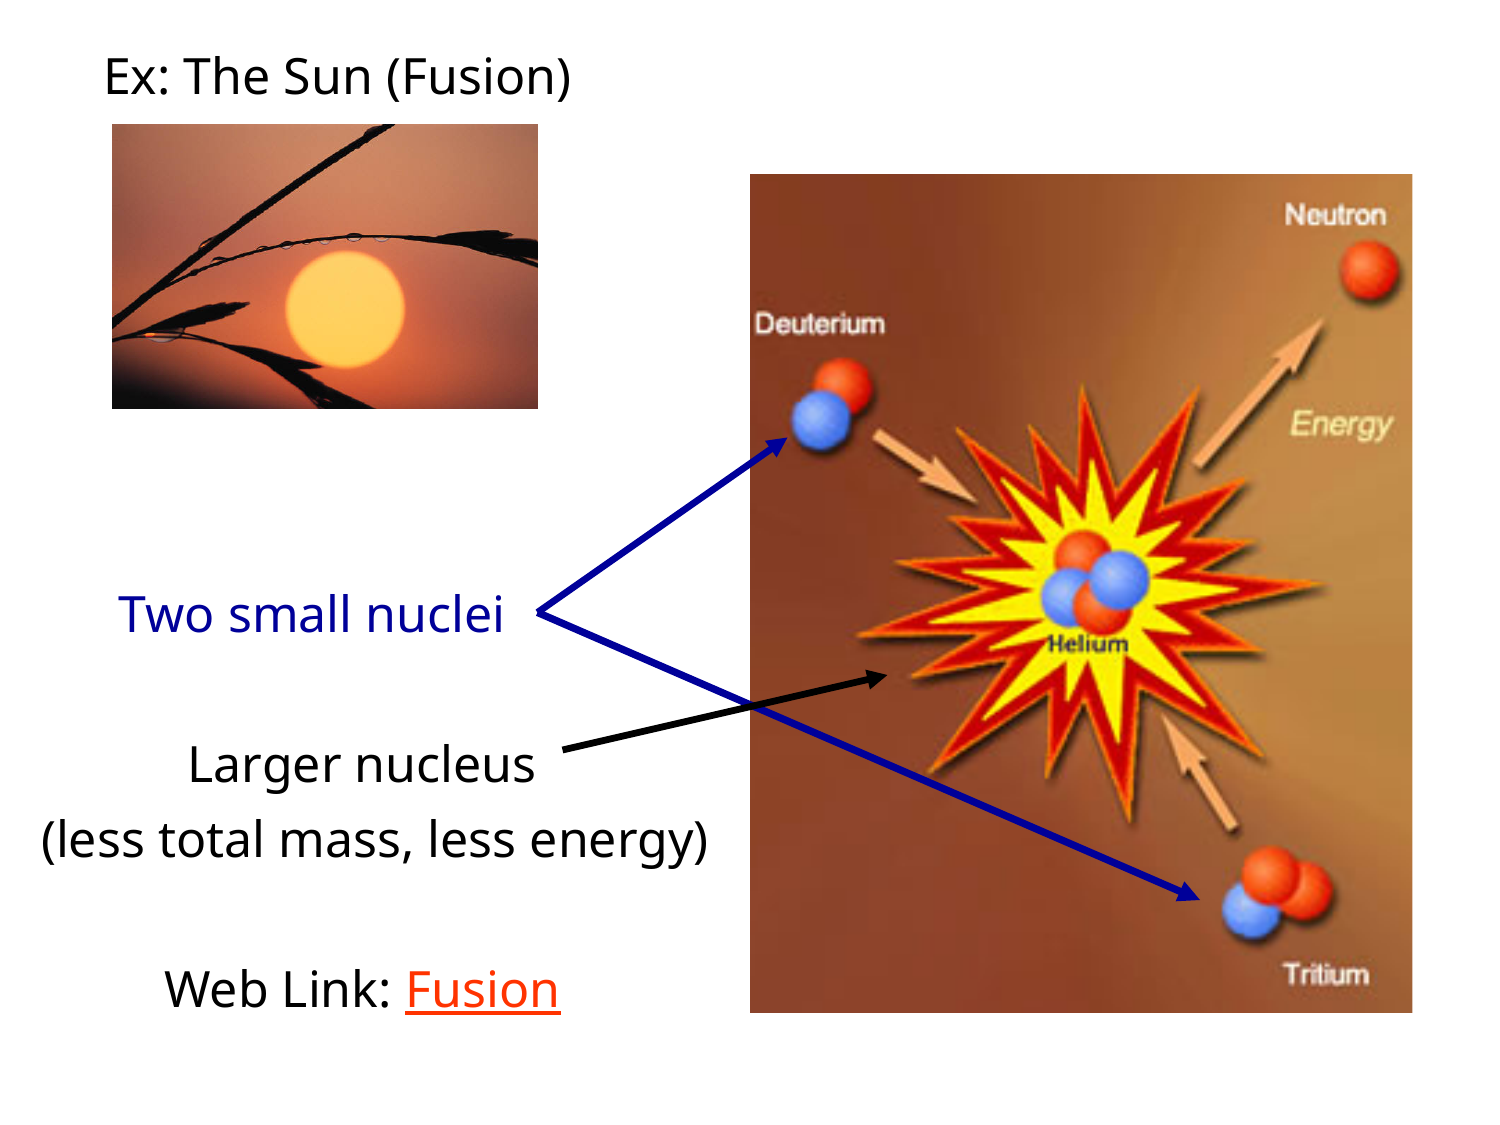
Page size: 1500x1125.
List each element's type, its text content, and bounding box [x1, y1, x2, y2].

picture [749, 174, 1413, 1013]
picture [112, 124, 538, 409]
text_box Web Link: Fusion [50, 949, 675, 1033]
text_box (less total mass, less energy) [0, 799, 69, 875]
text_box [74, 674, 888, 801]
text_box Ex: The Sun (Fusion) [37, 37, 638, 113]
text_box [74, 437, 1201, 901]
